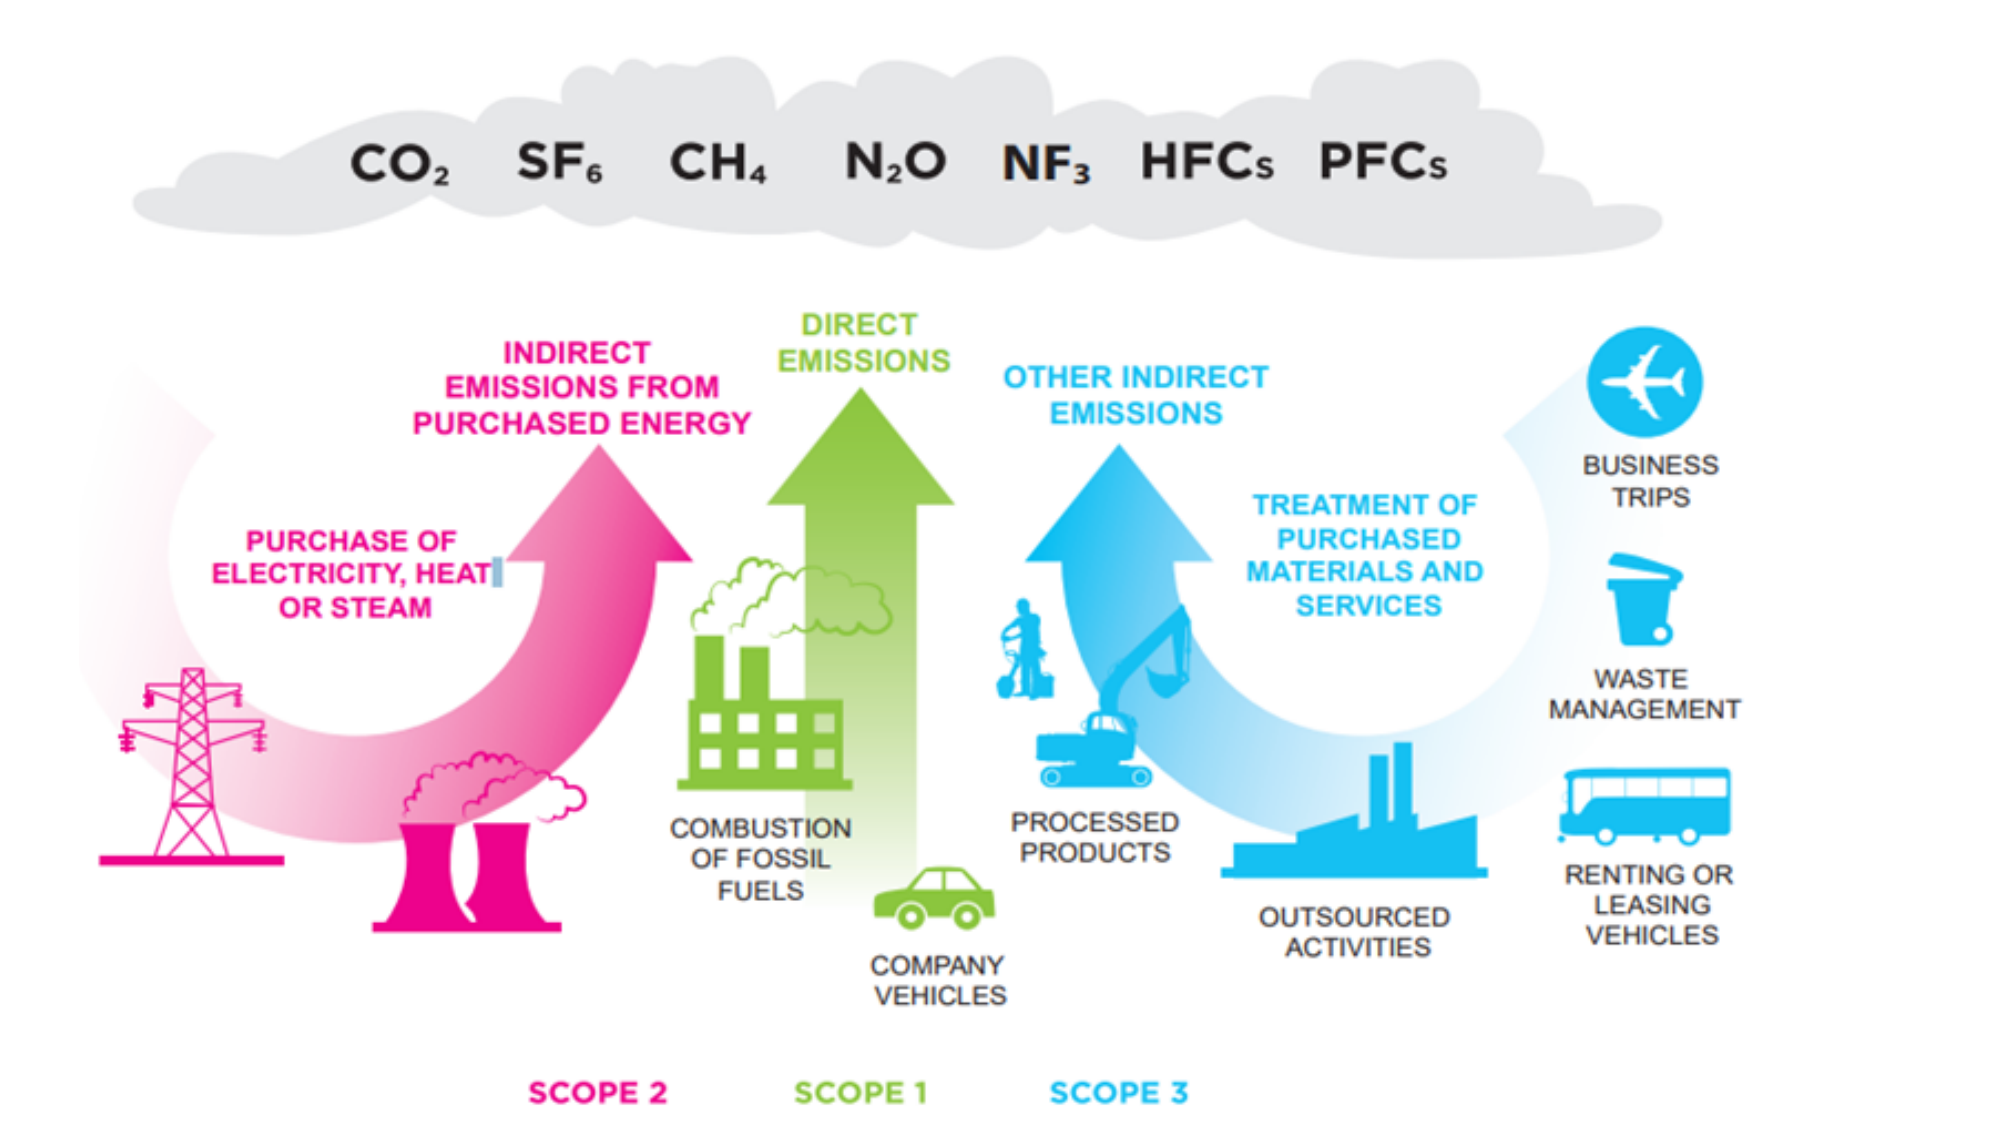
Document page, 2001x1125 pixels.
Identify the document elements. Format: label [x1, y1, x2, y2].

picture [79, 20, 1793, 1125]
